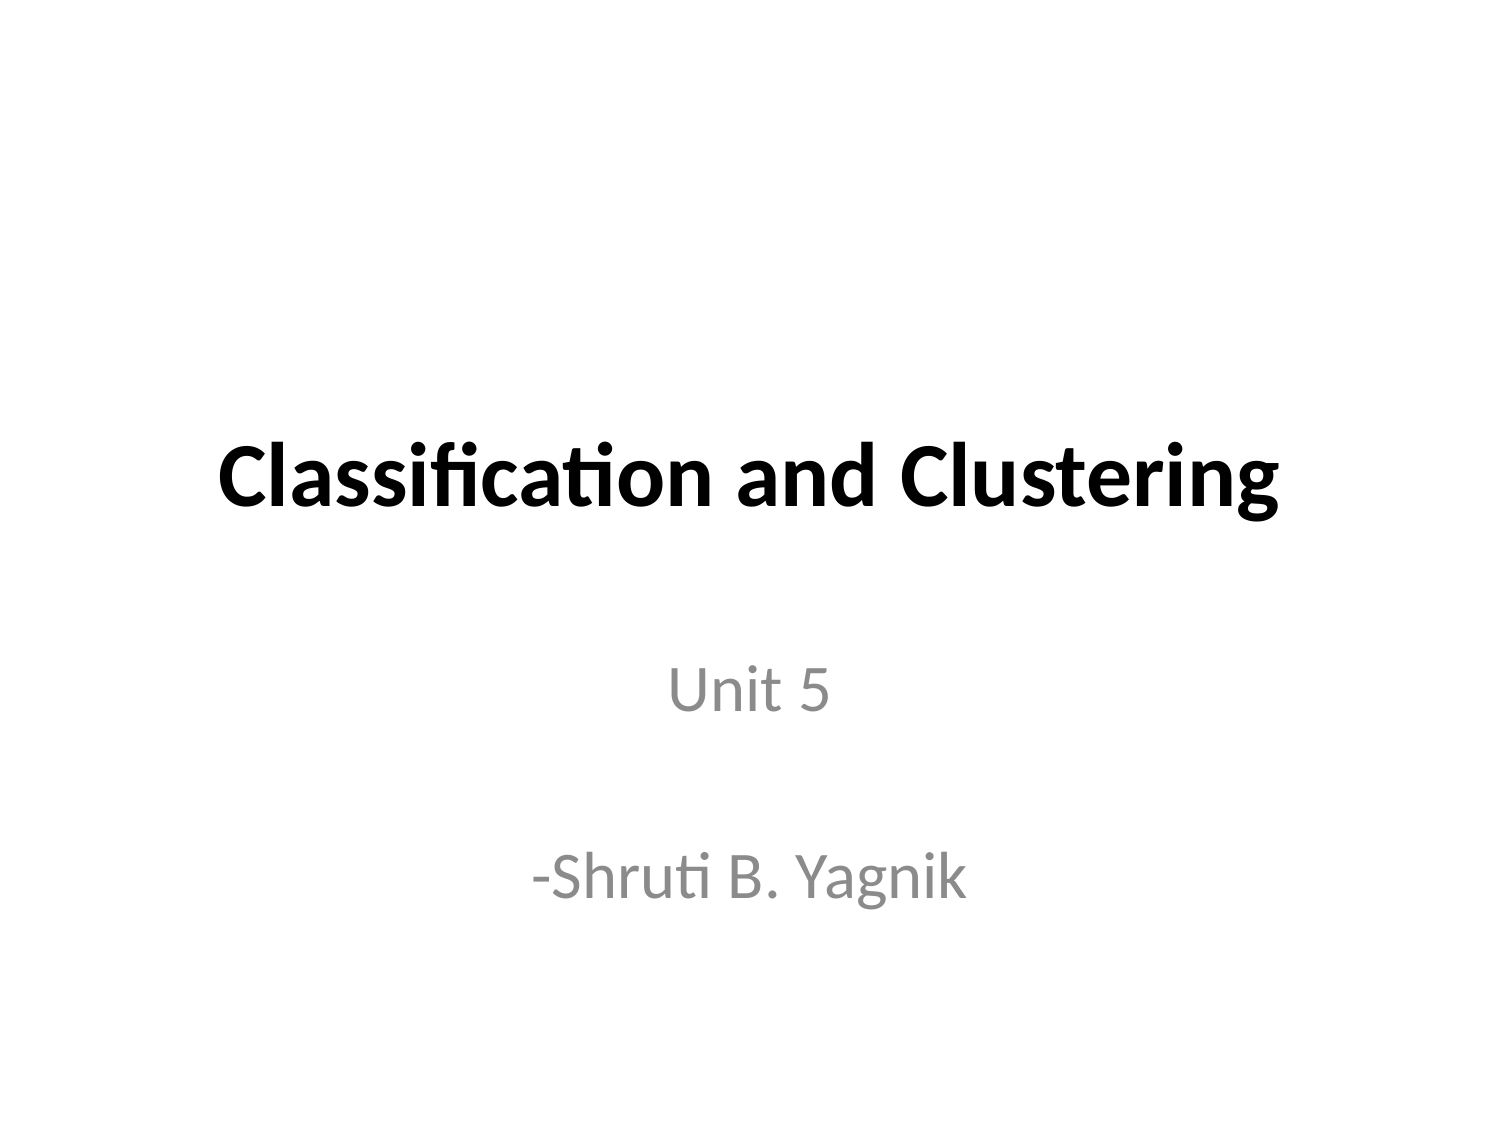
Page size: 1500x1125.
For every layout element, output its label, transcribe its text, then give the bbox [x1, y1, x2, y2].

subtitle Unit 5 -Shruti B. Yagnik [225, 637, 1275, 925]
title Classification and Clustering [112, 349, 1388, 591]
